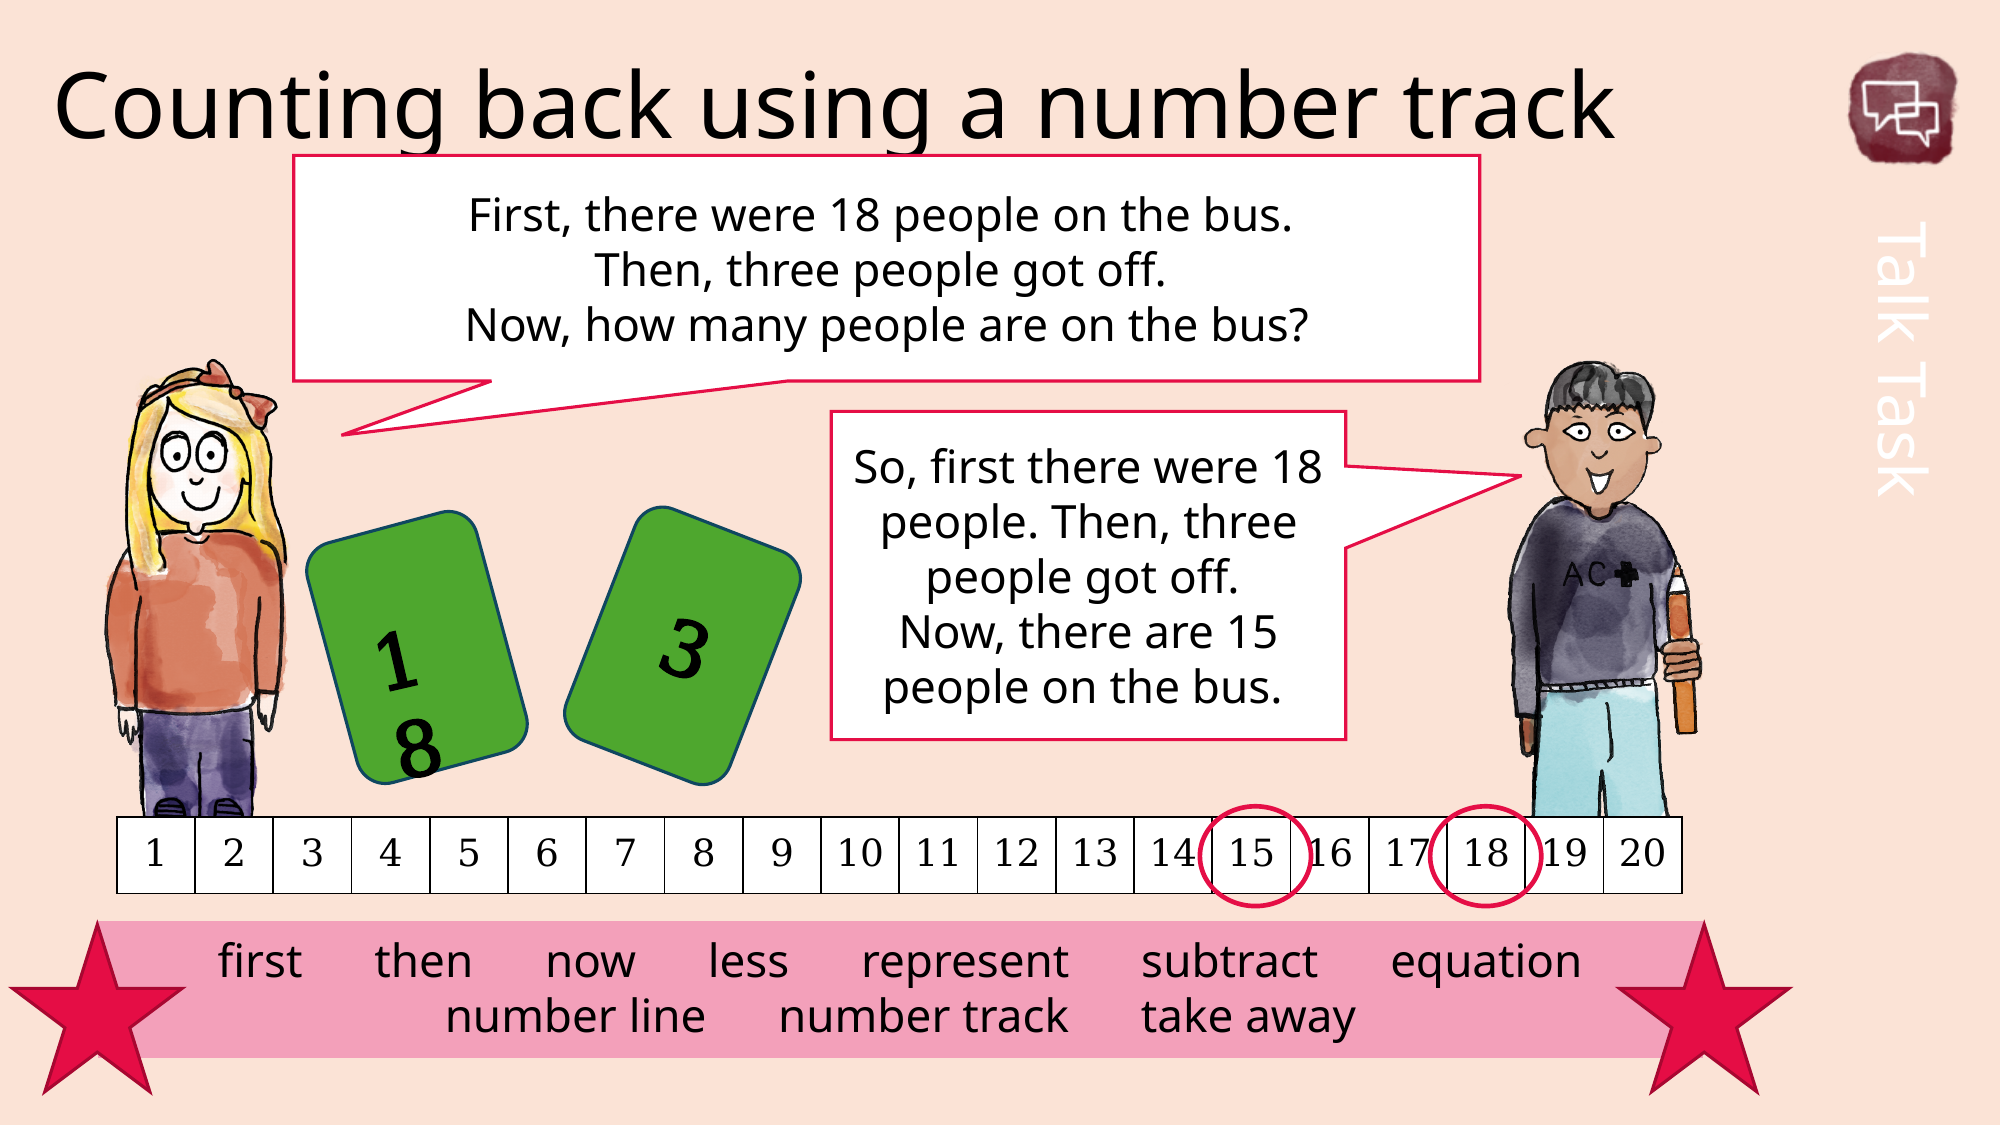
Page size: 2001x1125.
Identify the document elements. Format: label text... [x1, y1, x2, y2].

table_header 5 [431, 818, 507, 893]
table_header 12 [978, 818, 1055, 893]
table_header 3 [274, 827, 351, 893]
table_header 10 [822, 818, 898, 893]
table_header 6 [509, 818, 585, 893]
table_header 9 [744, 818, 820, 893]
table_header 1 [118, 827, 194, 893]
table_header 20 [1604, 832, 1681, 893]
text_box 3 [632, 583, 778, 723]
table_header 2 [196, 827, 272, 893]
table_header 13 [1057, 818, 1133, 893]
text_box [1428, 805, 1543, 908]
text_box [563, 505, 803, 787]
text_box First, there were 18 people on the bus. Then, three people got off. Now, how many people are on the bus? [292, 154, 1481, 431]
picture [1479, 342, 1726, 832]
text_box [1198, 804, 1313, 908]
text_box first then now less represent subtract equation number line number track take away [182, 923, 1620, 1078]
table_header 19 [1527, 832, 1603, 893]
picture [35, 337, 391, 827]
table_header 17 [1370, 818, 1446, 893]
picture [1844, 50, 1963, 169]
table_header 11 [900, 818, 977, 893]
title Counting back using a number track [37, 0, 1763, 218]
text_box [391, 509, 529, 756]
text_box So, first there were 18 people. Then, three people got off. Now, there are 15 people on the bus.. [830, 410, 1479, 741]
table_header 14 [1135, 818, 1211, 893]
text_box 18 [391, 589, 505, 806]
table_header 7 [587, 818, 664, 893]
table_header 8 [665, 818, 742, 893]
table_header 4 [352, 818, 429, 893]
table_header 16 [1295, 818, 1368, 893]
